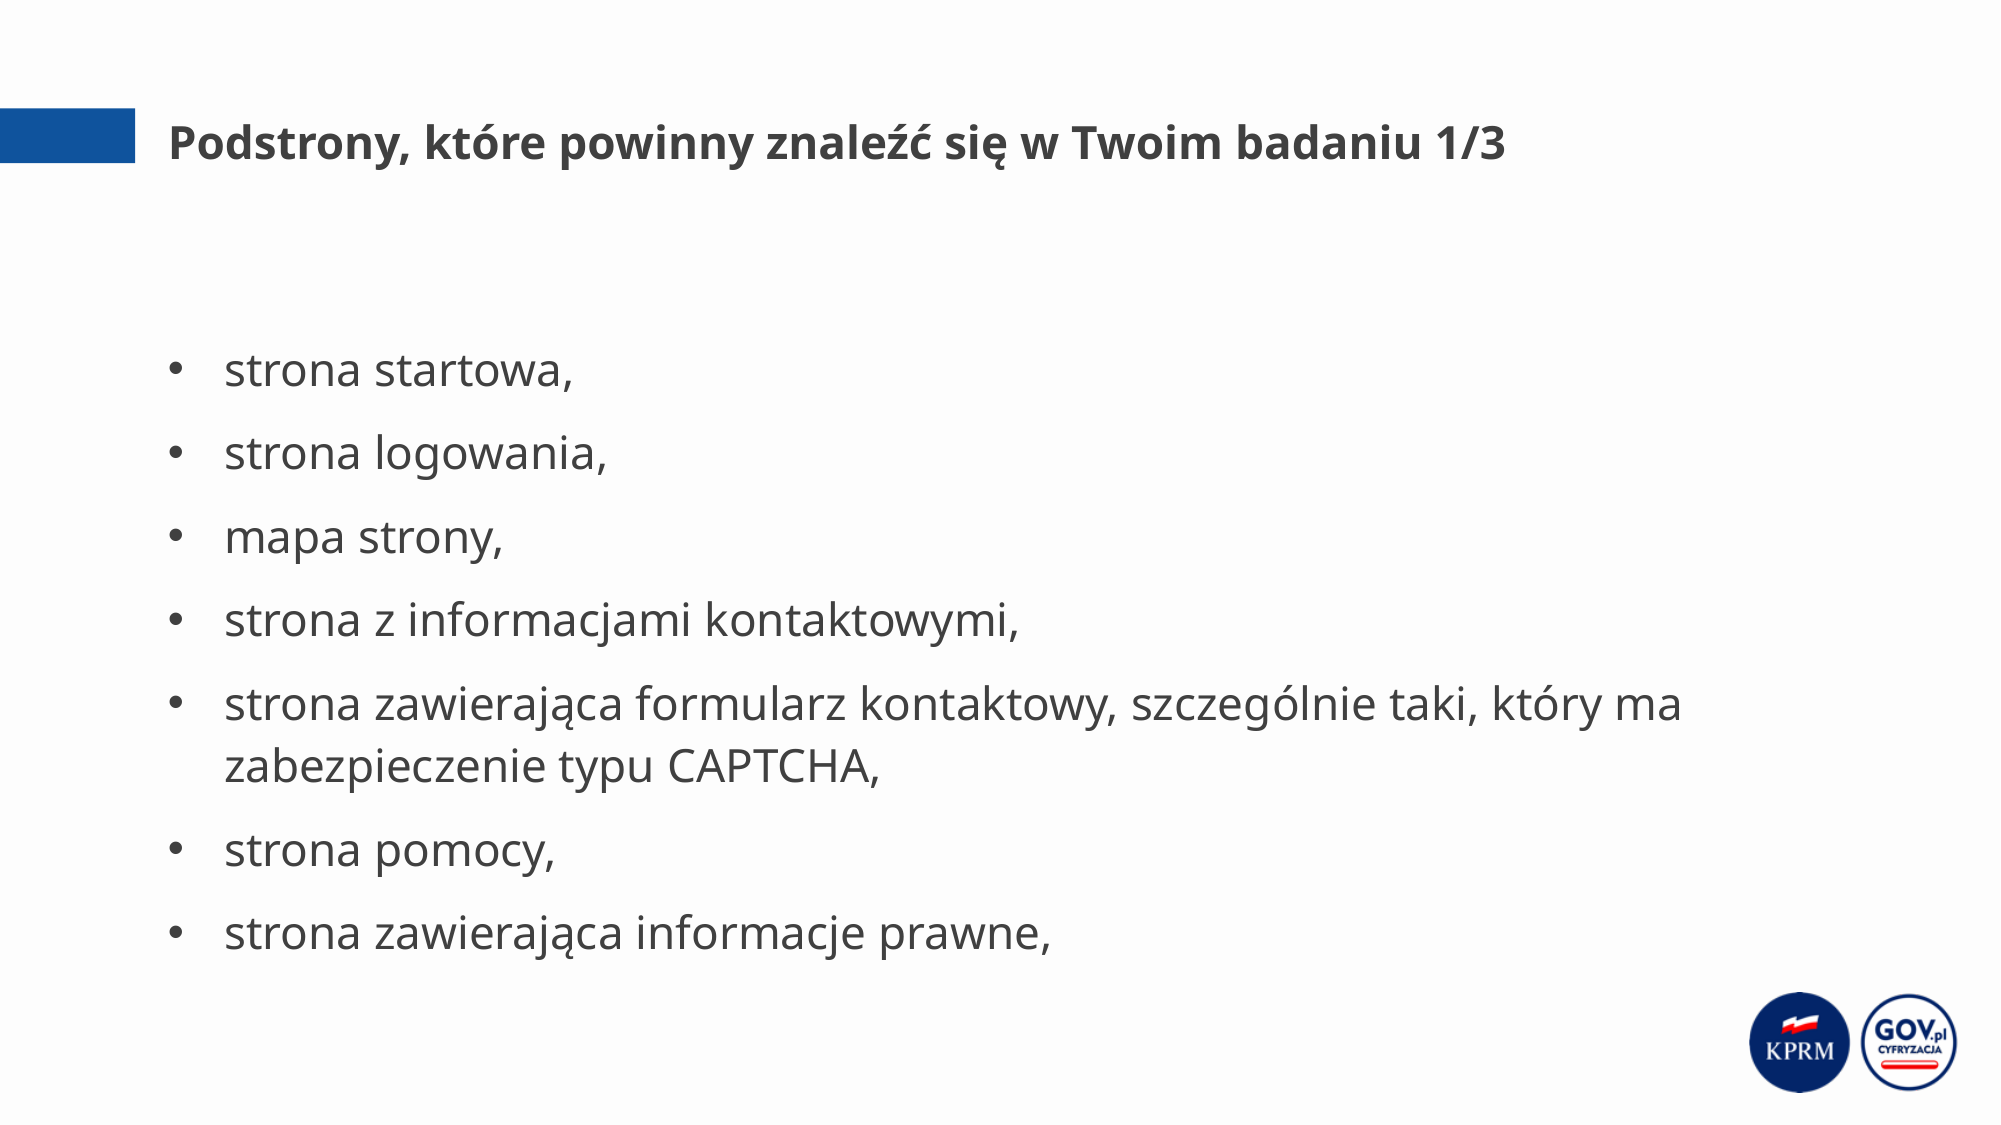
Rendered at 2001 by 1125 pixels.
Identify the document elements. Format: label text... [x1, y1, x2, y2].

picture [1749, 984, 1967, 1101]
title Podstrony, które powinny znaleźć się w Twoim badaniu 1/3 [152, 98, 1886, 211]
list strona startowa, strona logowania, mapa strony, strona z informacjami kontaktowymi, strona zawierająca formularz kontaktowy, szczególnie taki, który ma zabezpieczenie typu CAPTCHA, strona pomocy, strona zawierająca informacje prawne, [152, 325, 1902, 918]
